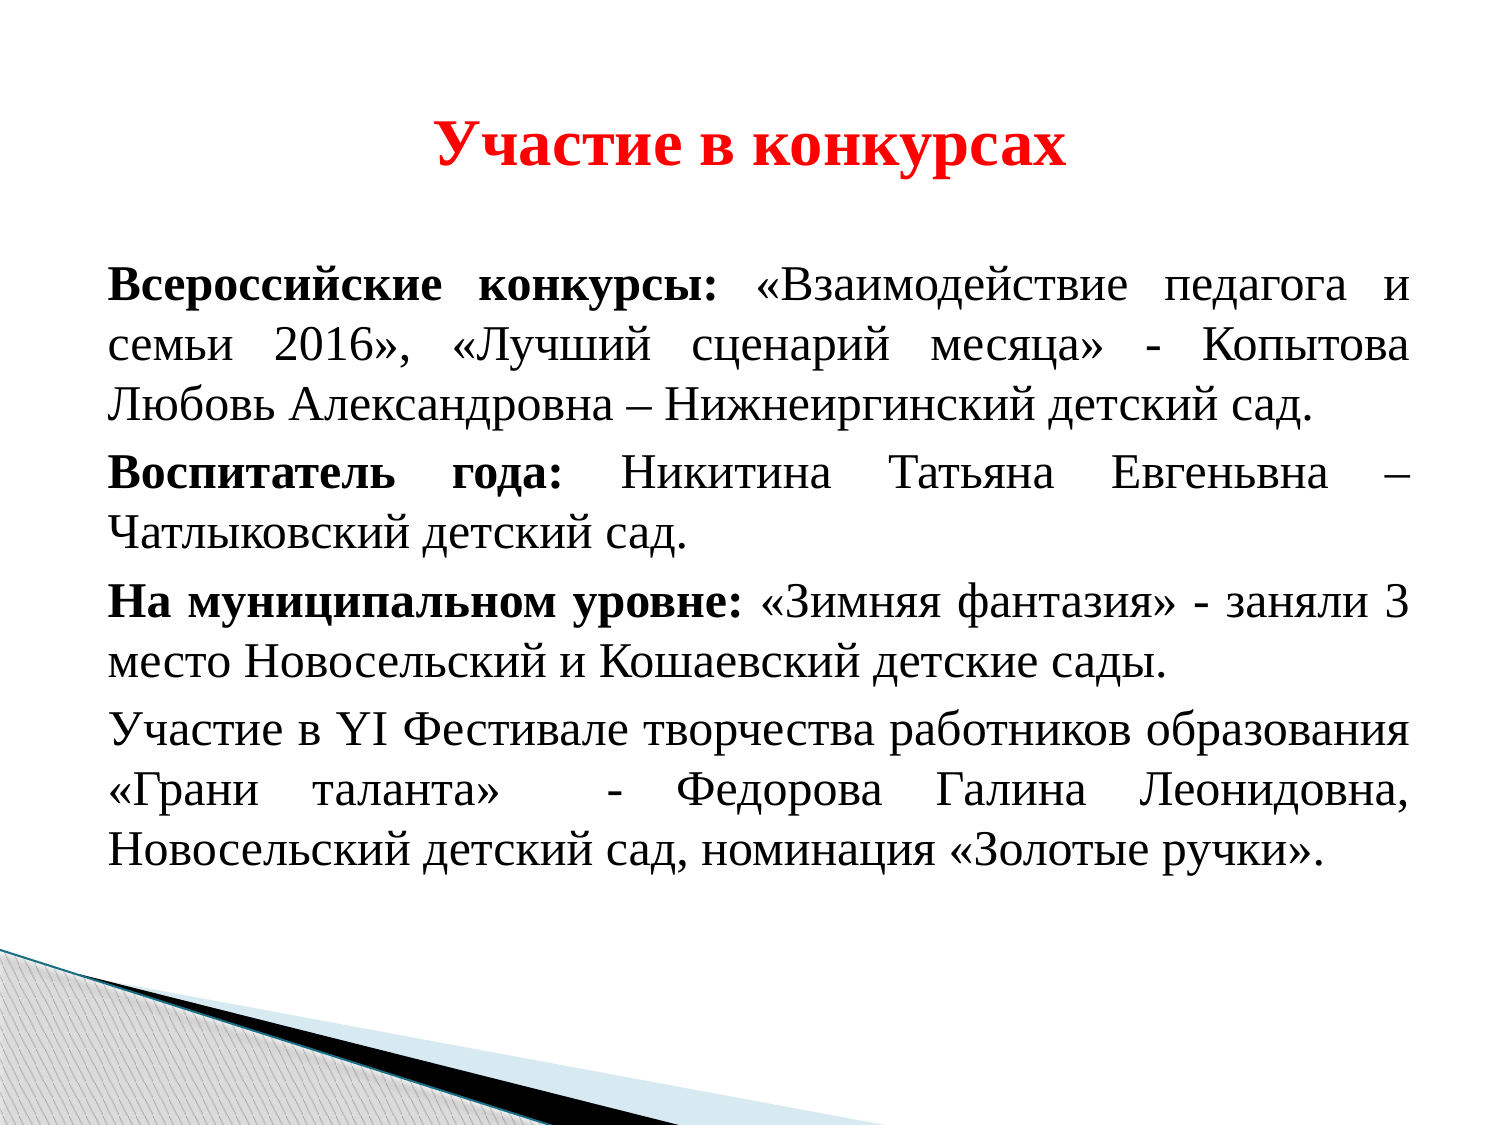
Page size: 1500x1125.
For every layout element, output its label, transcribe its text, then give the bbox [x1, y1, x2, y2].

list Всероссийские конкурсы: «Взаимодействие педагога и семьи 2016», «Лучший сценарий месяца» - Копытова Любовь Александровна – Нижнеиргинский детский сад. Воспитатель года: Никитина Татьяна Евгеньвна – Чатлыковский детский сад. На муниципальном уровне: «Зимняя фантазия» - заняли 3 место Новосельский и Кошаевский детские сады. Участие в YI Фестивале творчества работников образования «Грани таланта» - Федорова Галина Леонидовна, Новосельский детский сад, номинация «Золотые ручки». [75, 243, 1425, 986]
title Участие в конкурсах [75, 45, 1425, 233]
